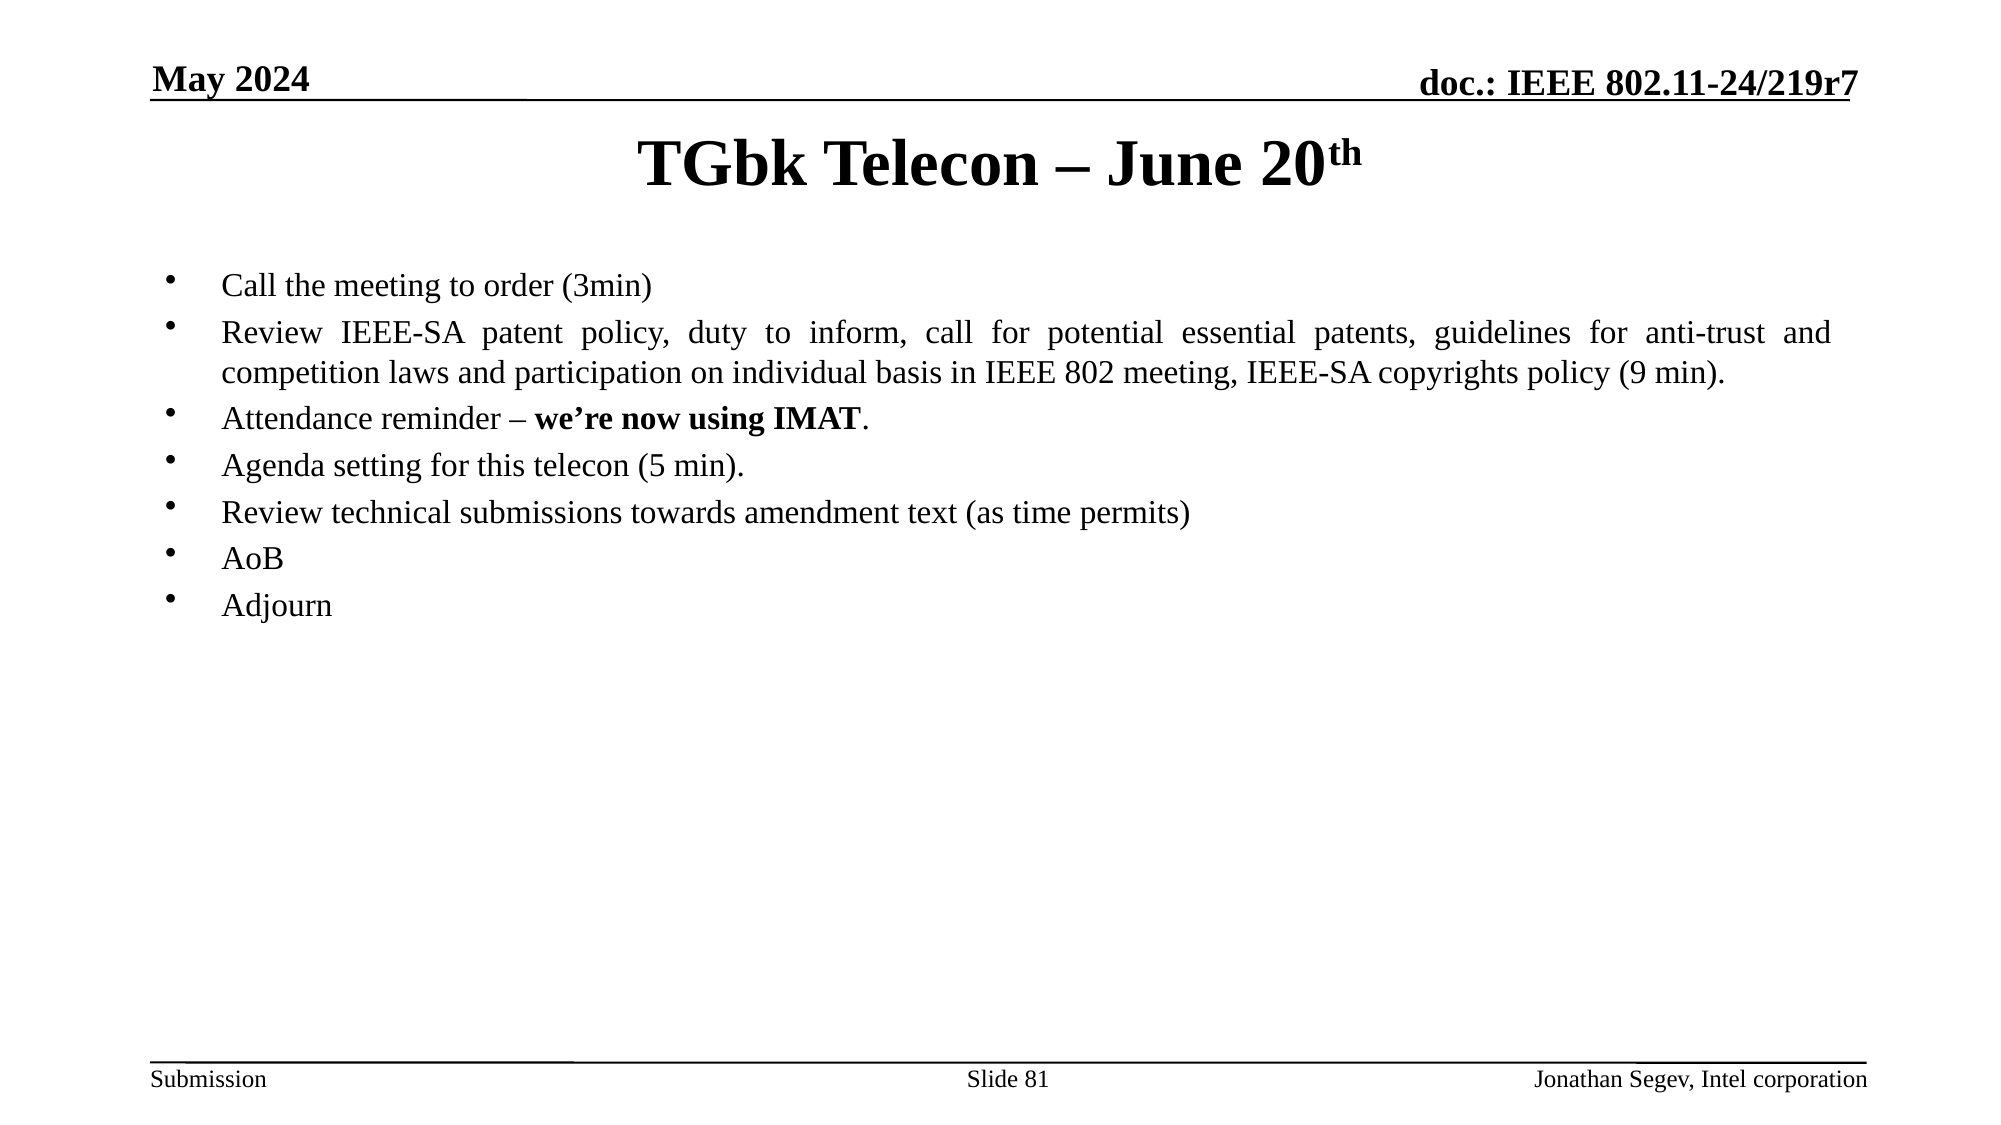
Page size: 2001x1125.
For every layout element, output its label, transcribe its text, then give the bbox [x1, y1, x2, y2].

list Call the meeting to order (3min) Review IEEE-SA patent policy, duty to inform, call for potential essential patents, guidelines for anti-trust and competition laws and participation on individual basis in IEEE 802 meeting, IEEE-SA copyrights policy (9 min). Attendance reminder – we’re now using IMAT. Agenda setting for this telecon (5 min). Review technical submissions towards amendment text (as time permits) AoB Adjourn [149, 255, 1850, 1048]
footer Jonathan Segev, Intel corporation [1171, 1061, 1869, 1093]
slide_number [152, 54, 563, 100]
slide_number Slide 81 [950, 1061, 1067, 1123]
title TGbk Telecon – June 20th [149, 112, 1850, 205]
